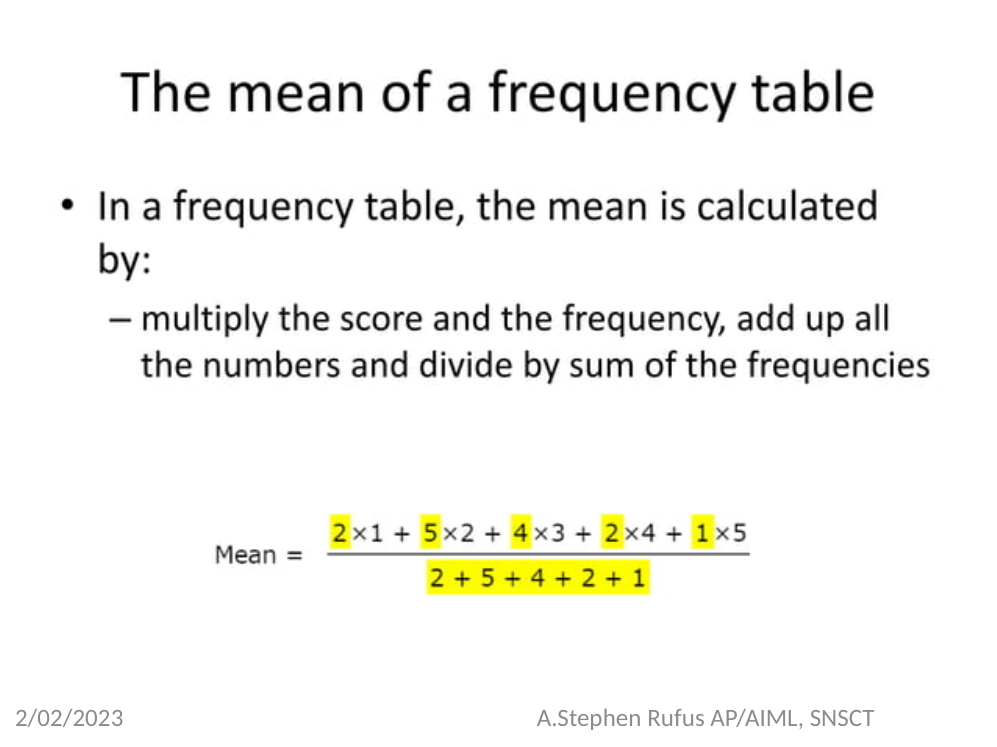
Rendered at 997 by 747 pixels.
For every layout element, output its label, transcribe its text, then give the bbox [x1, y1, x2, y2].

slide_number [0, 686, 350, 747]
footer A.Stephen Rufus AP/AIML, SNSCT [468, 686, 944, 747]
picture [0, 0, 997, 643]
